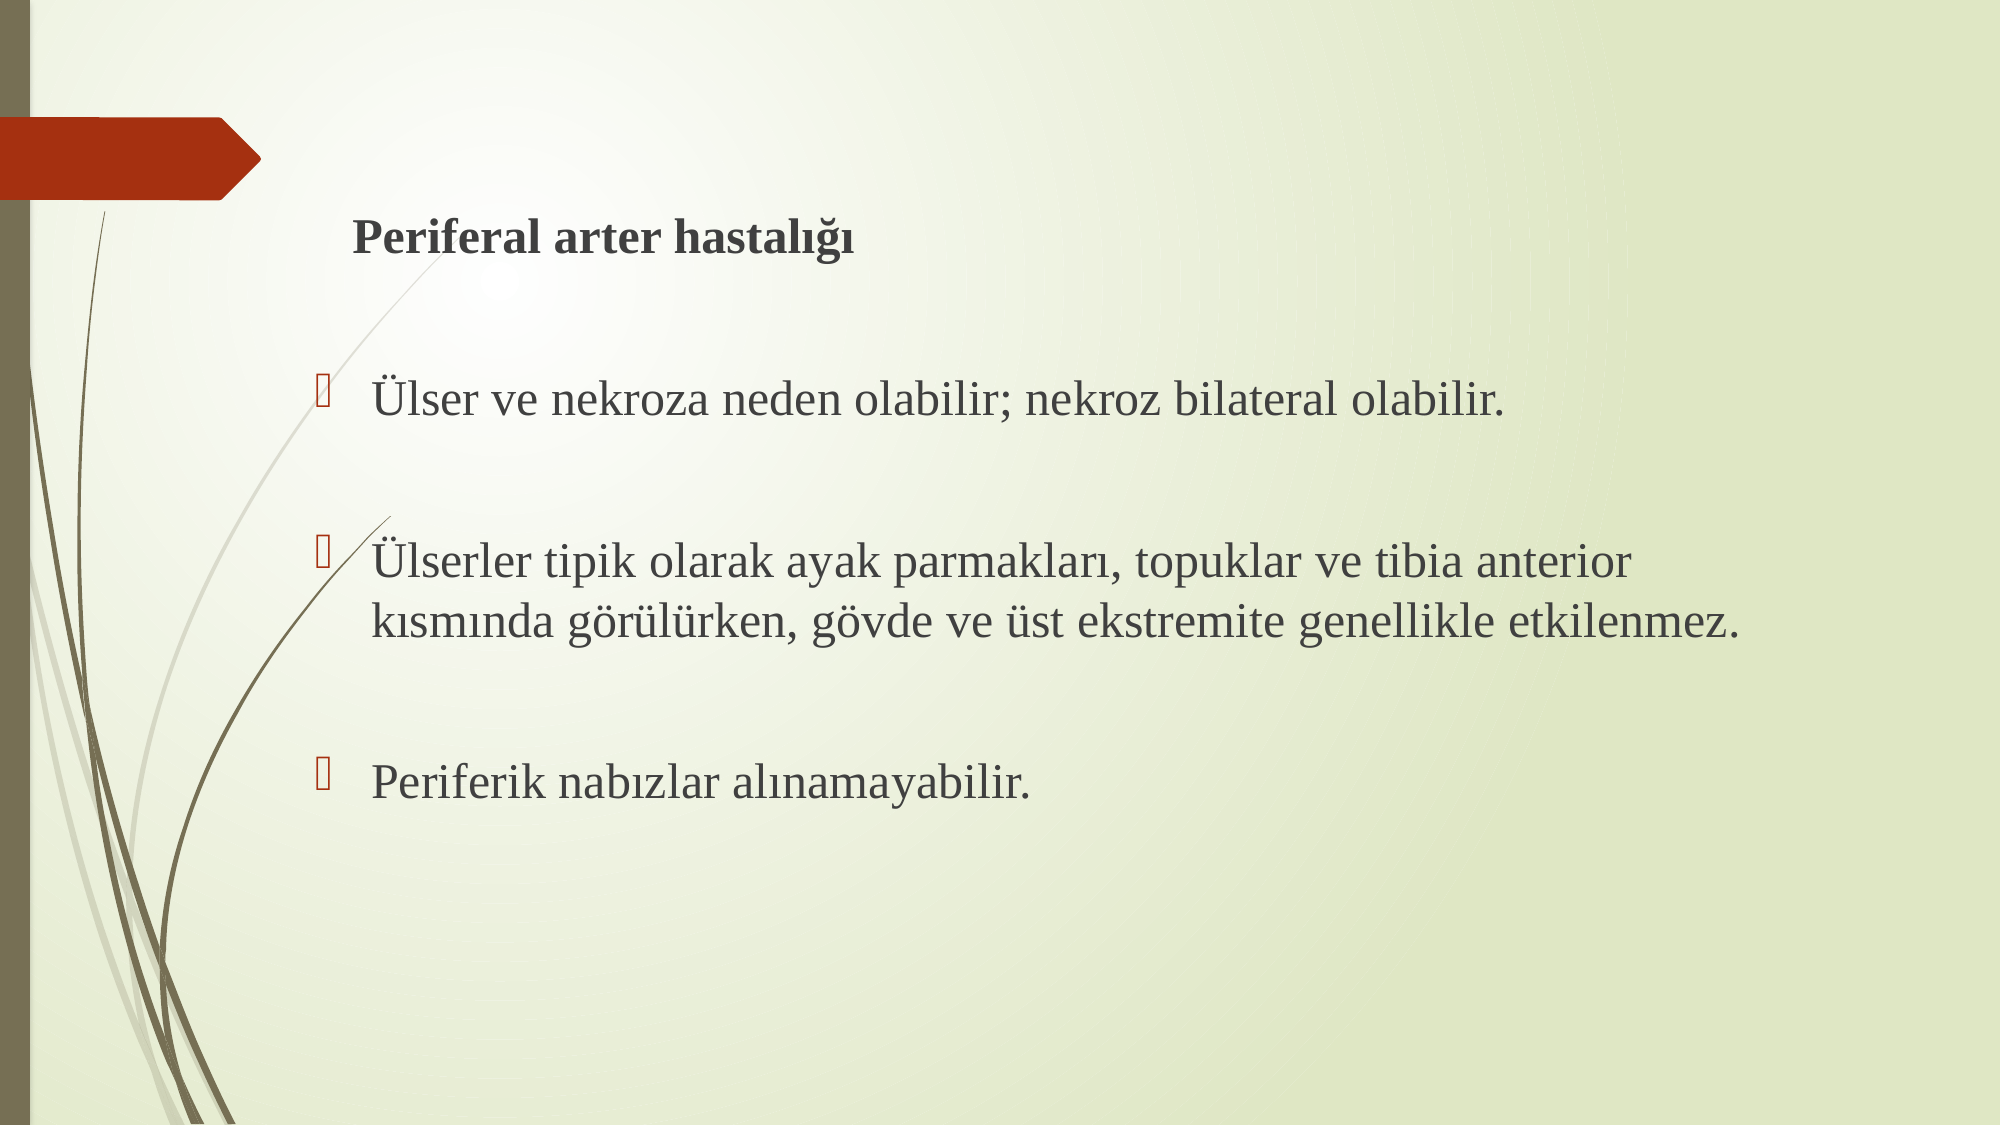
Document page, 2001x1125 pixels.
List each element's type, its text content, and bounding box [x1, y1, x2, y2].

list Periferal arter hastalığı Ülser ve nekroza neden olabilir; nekroz bilateral olabilir. Ülserler tipik olarak ayak parmakları, topuklar ve tibia anterior kısmında görülürken, gövde ve üst ekstremite genellikle etkilenmez. Periferik nabızlar alınamayabilir. [299, 196, 1763, 916]
